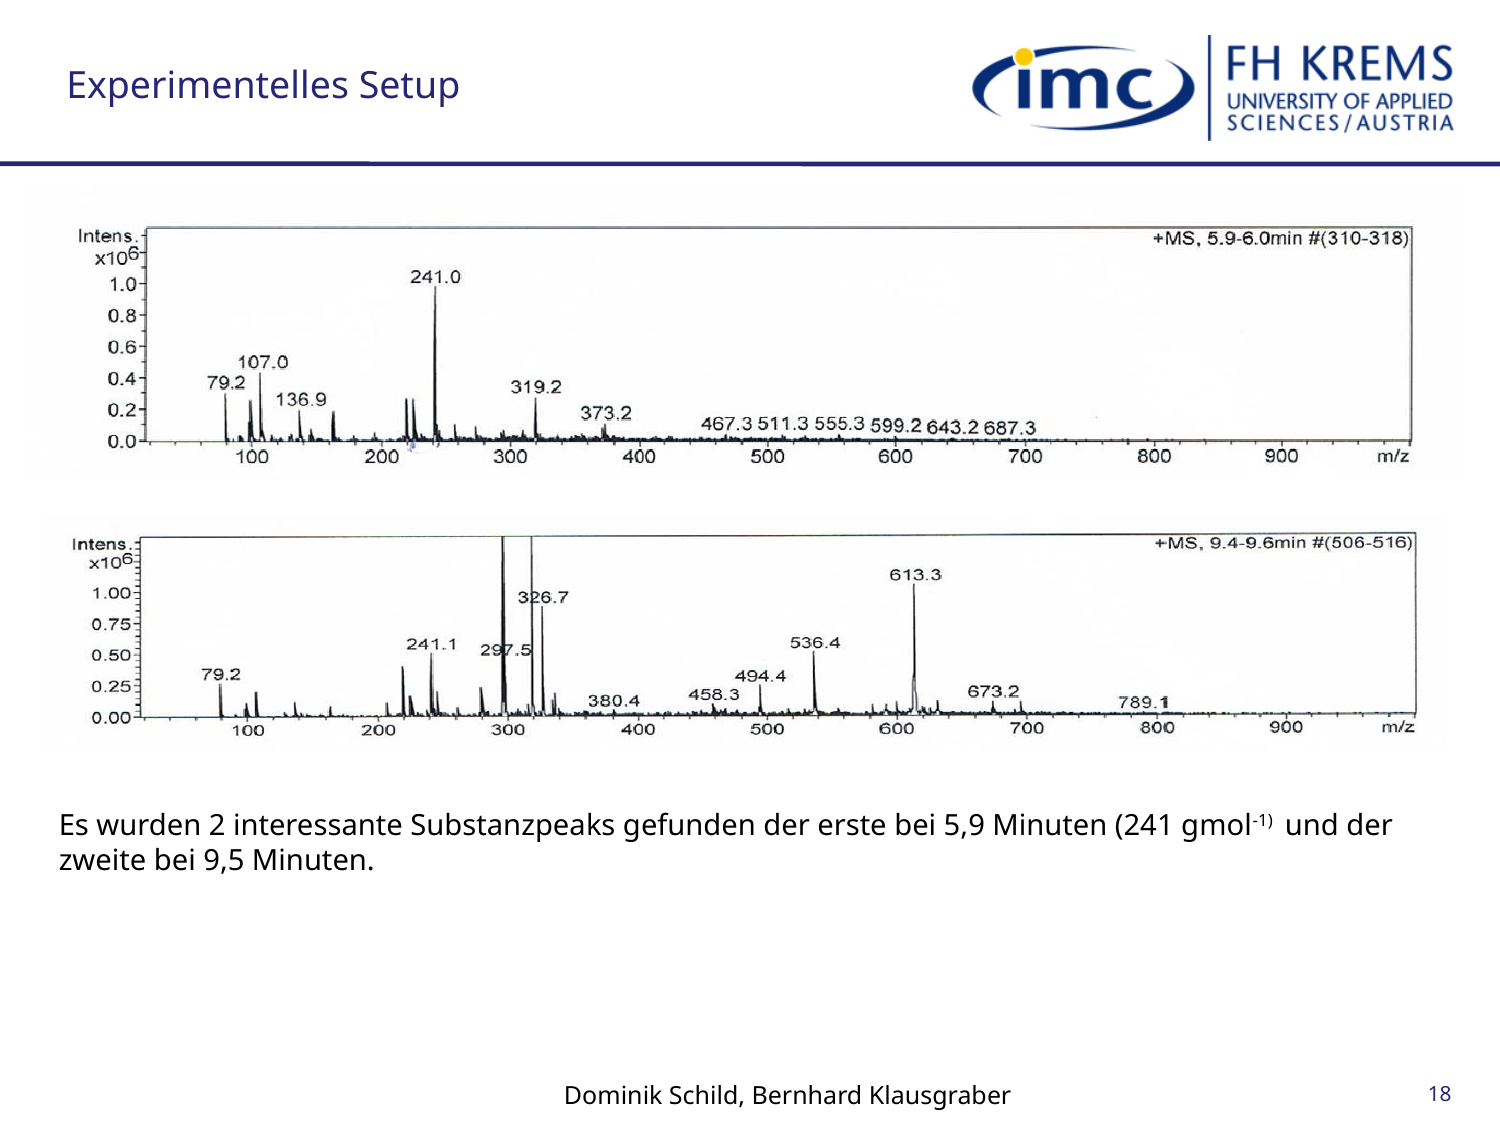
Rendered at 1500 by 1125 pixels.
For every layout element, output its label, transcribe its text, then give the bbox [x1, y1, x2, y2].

picture [972, 35, 1454, 141]
picture [29, 184, 1459, 481]
text_box Dominik Schild, Bernhard Klausgraber [549, 1072, 1412, 1117]
list Es wurden 2 interessante Substanzpeaks gefunden der erste bei 5,9 Minuten (241 gmol-1) und der zweite bei 9,5 Minuten. [43, 798, 1459, 1053]
picture [41, 515, 1448, 752]
title Experimentelles Setup [51, 34, 891, 133]
